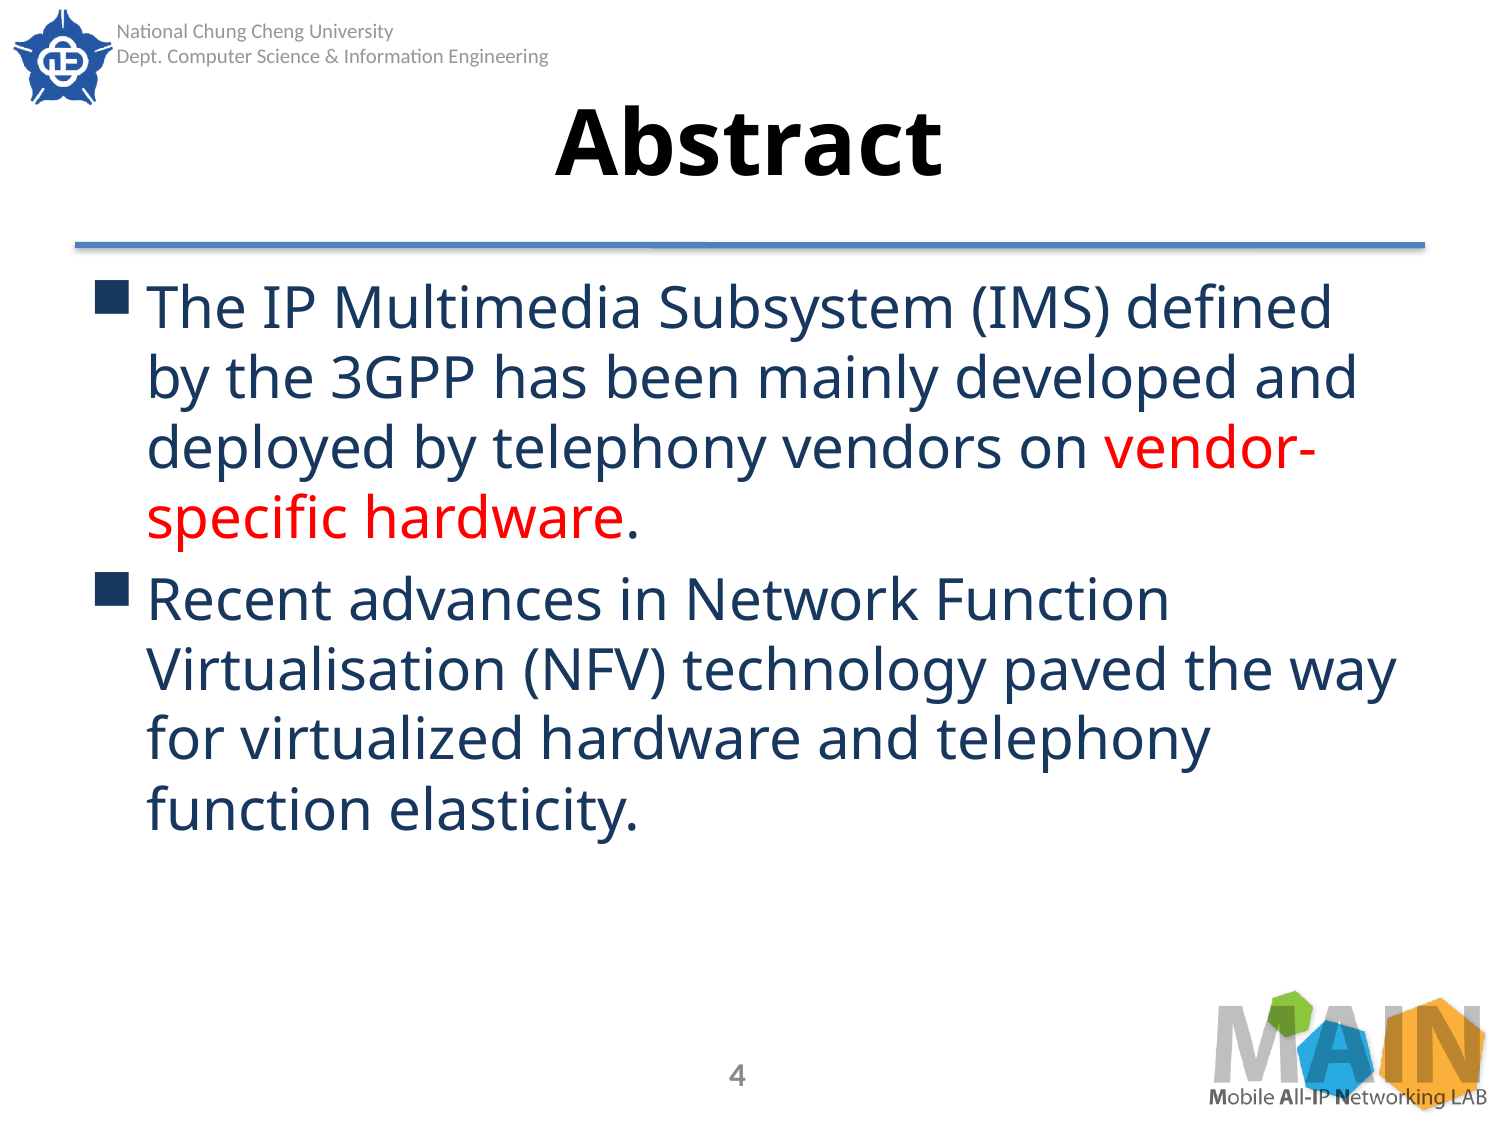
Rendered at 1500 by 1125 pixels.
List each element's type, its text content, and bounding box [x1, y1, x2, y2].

picture [0, 0, 126, 113]
list The IP Multimedia Subsystem (IMS) defined by the 3GPP has been mainly developed and deployed by telephony vendors on vendor-specific hardware. Recent advances in Network Function Virtualisation (NFV) technology paved the way for virtualized hardware and telephony function elasticity. [75, 262, 1425, 1005]
picture [1050, 987, 1488, 1113]
slide_number 4 [562, 1042, 913, 1103]
title Abstract [75, 45, 1425, 233]
